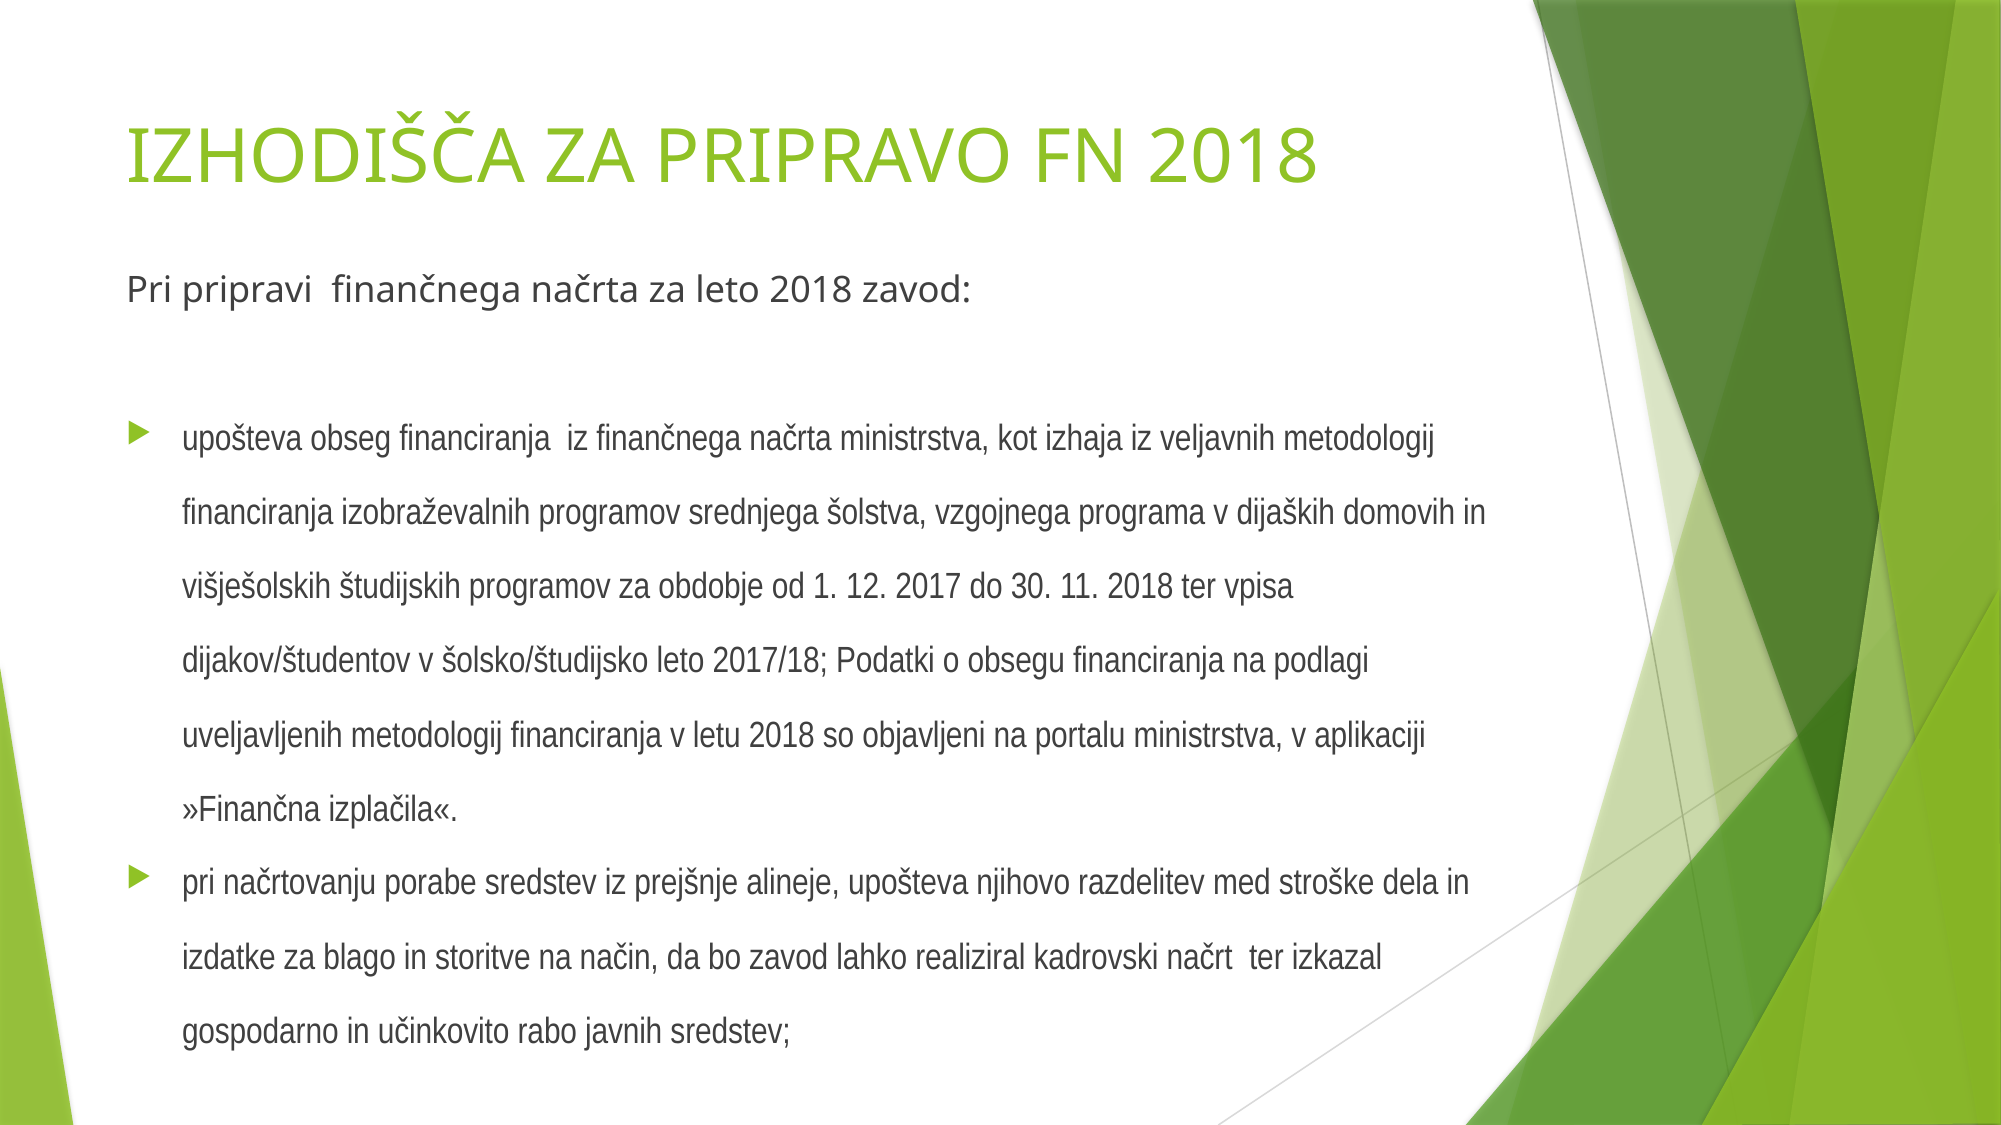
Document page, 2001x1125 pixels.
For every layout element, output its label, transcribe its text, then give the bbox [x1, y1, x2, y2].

list Pri pripravi finančnega načrta za leto 2018 zavod: upošteva obseg financiranja iz finančnega načrta ministrstva, kot izhaja iz veljavnih metodologij financiranja izobraževalnih programov srednjega šolstva, vzgojnega programa v dijaških domovih in višješolskih študijskih programov za obdobje od 1. 12. 2017 do 30. 11. 2018 ter vpisa dijakov/študentov v šolsko/študijsko leto 2017/18; Podatki o obsegu financiranja na podlagi uveljavljenih metodologij financiranja v letu 2018 so objavljeni na portalu ministrstva, v aplikaciji »Finančna izplačila«. pri načrtovanju porabe sredstev iz prejšnje alineje, upošteva njihovo razdelitev med stroške dela in izdatke za blago in storitve na način, da bo zavod lahko realiziral kadrovski načrt ter izkazal gospodarno in učinkovito rabo javnih sredstev; [111, 228, 1522, 1067]
title IZHODIŠČA ZA PRIPRAVO FN 2018 [111, 99, 1522, 228]
